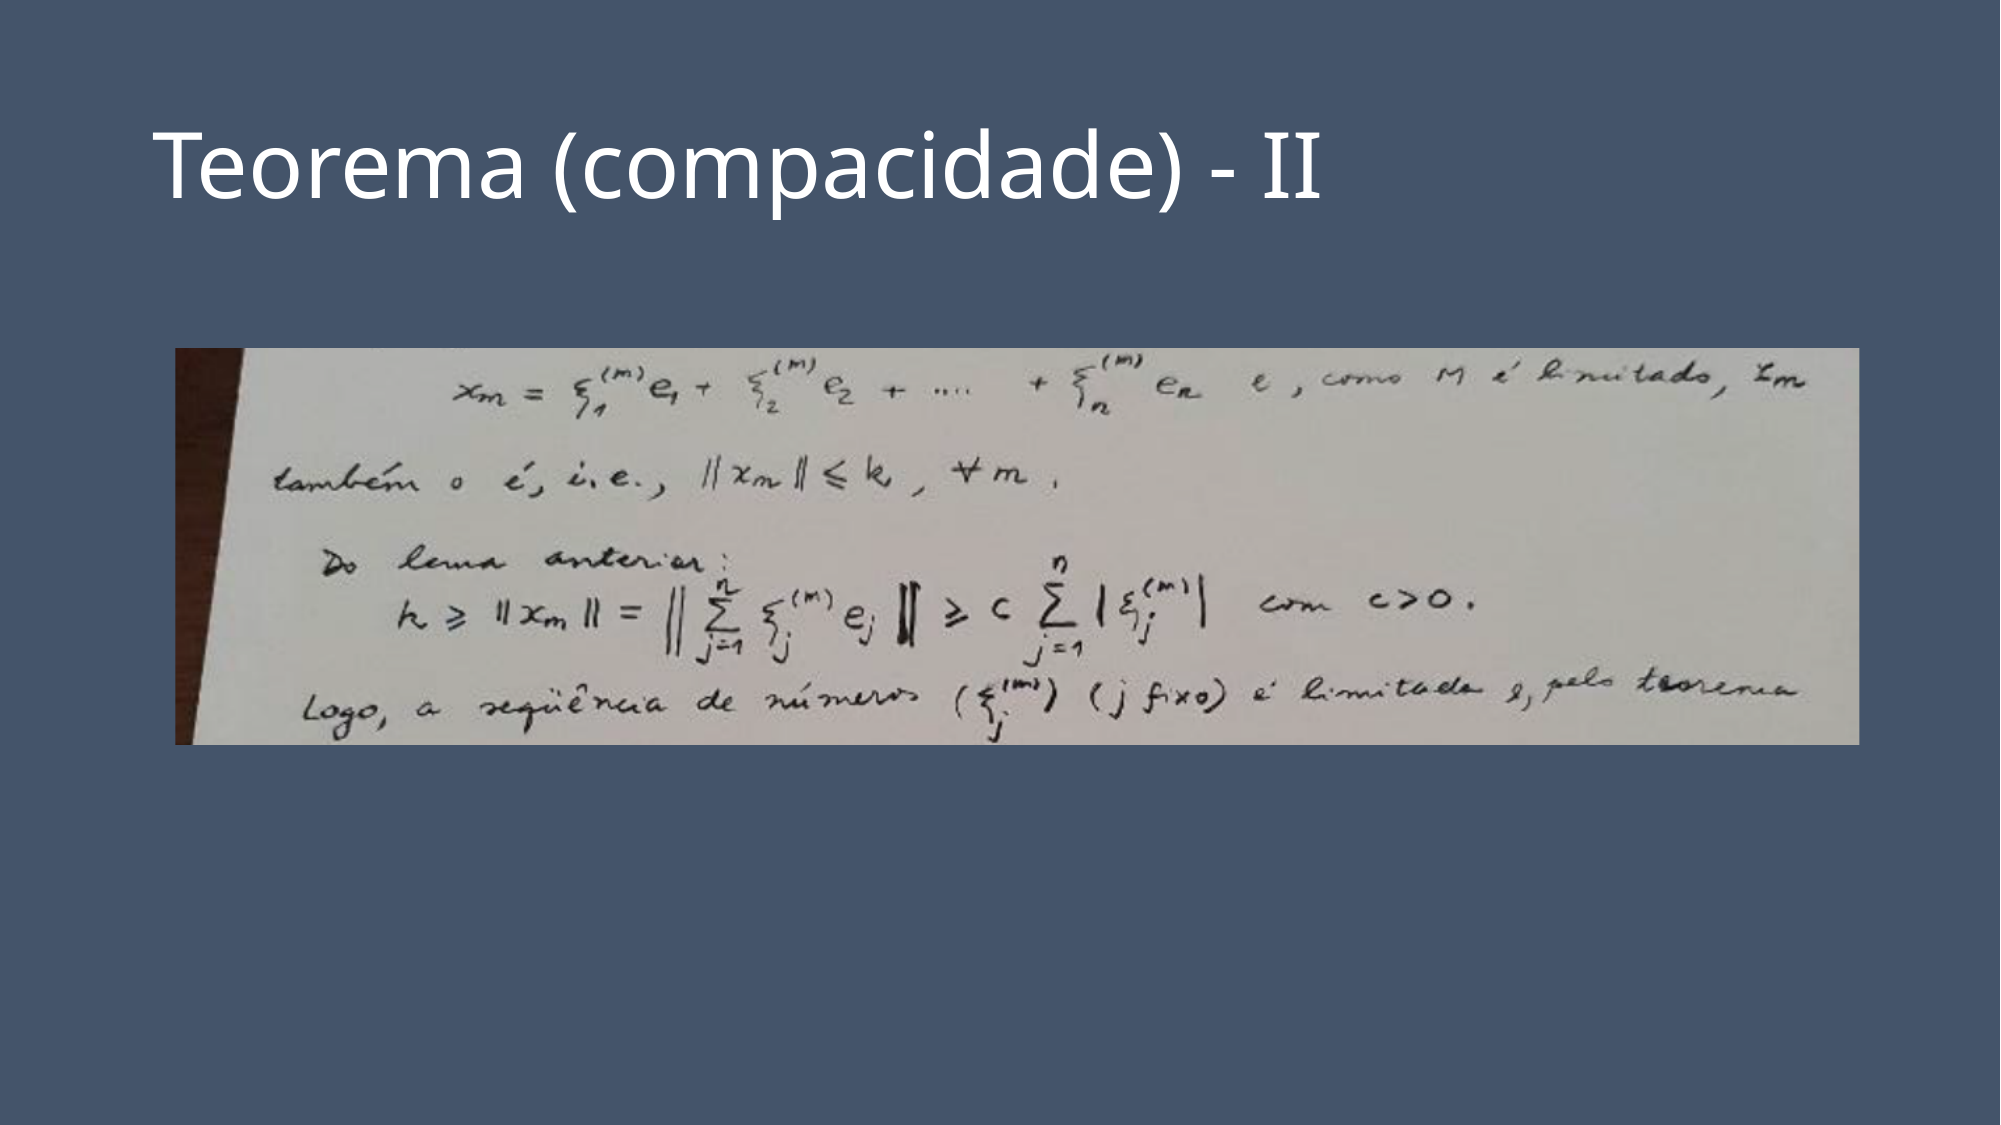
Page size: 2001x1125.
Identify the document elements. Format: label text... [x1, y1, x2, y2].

title Teorema (compacidade) - II [137, 59, 1863, 278]
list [175, 348, 1860, 745]
